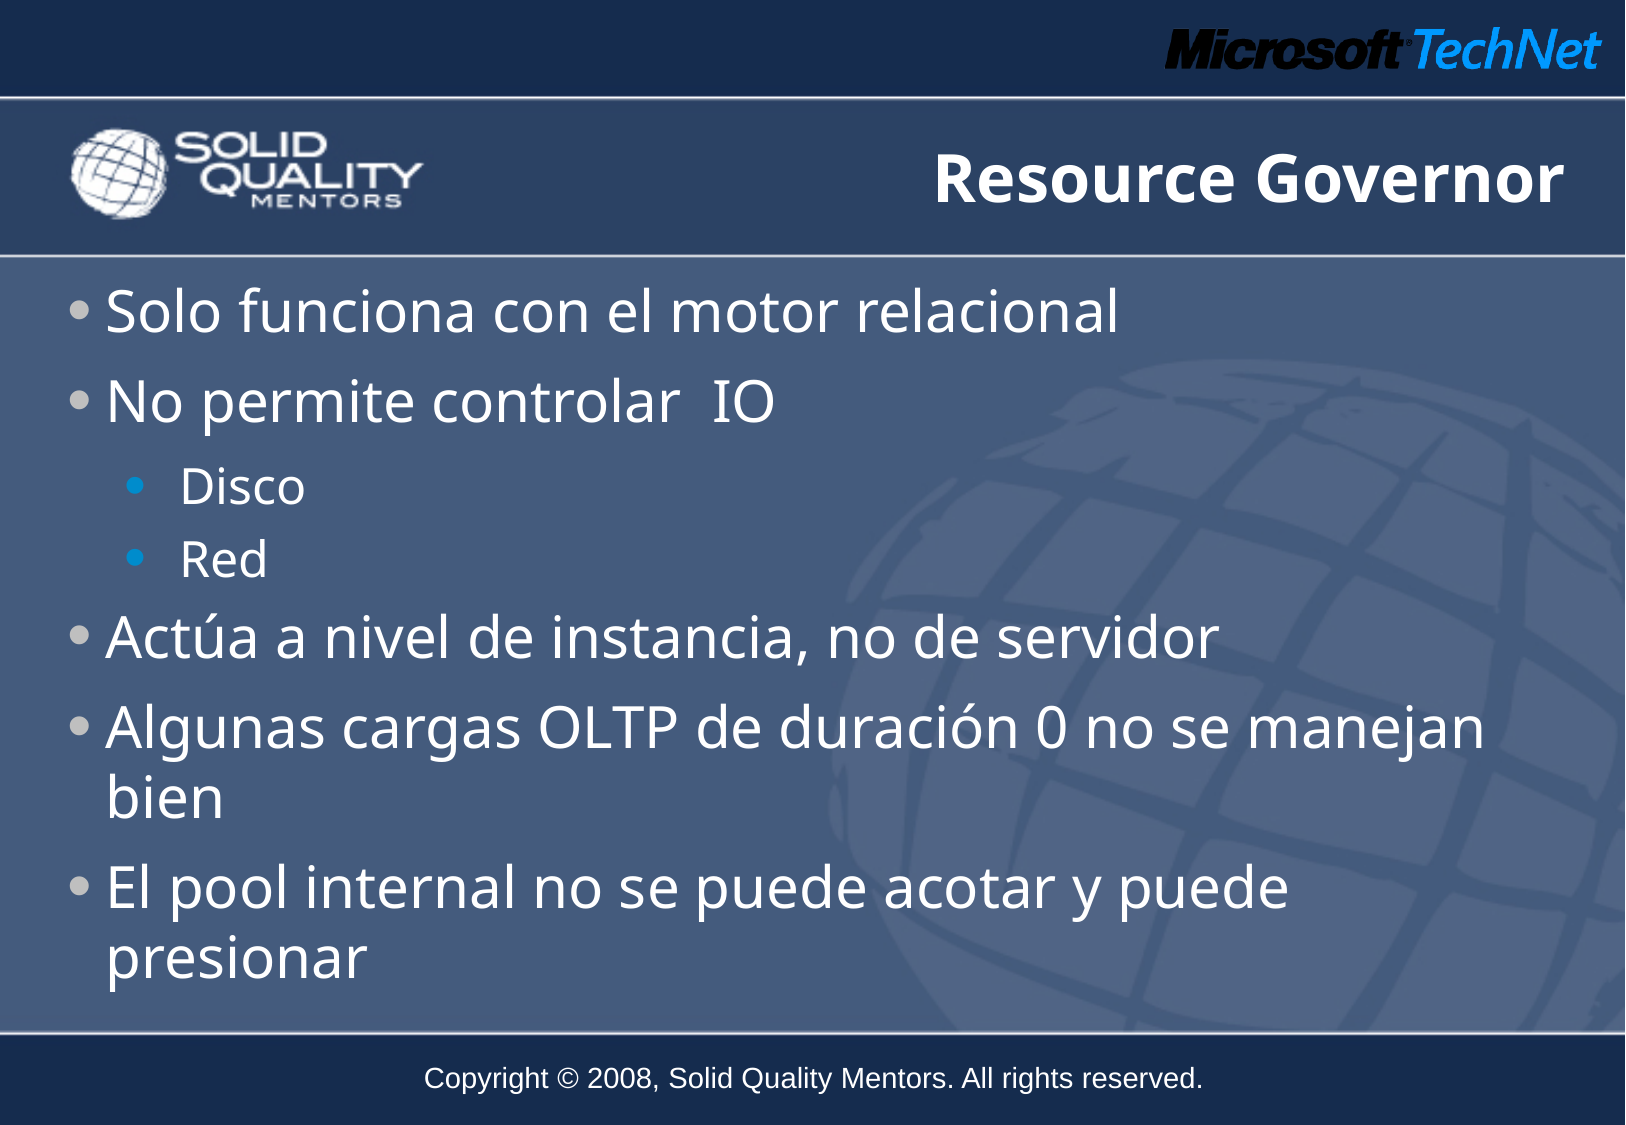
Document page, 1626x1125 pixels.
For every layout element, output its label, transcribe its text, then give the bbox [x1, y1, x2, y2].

list Solo funciona con el motor relacional No permite controlar IO Disco Red Actúa a nivel de instancia, no de servidor Algunas cargas OLTP de duración 0 no se manejan bien El pool internal no se puede acotar y puede presionar [52, 266, 1575, 1025]
title Resource Governor [47, 91, 1582, 260]
picture [0, 0, 1625, 1125]
